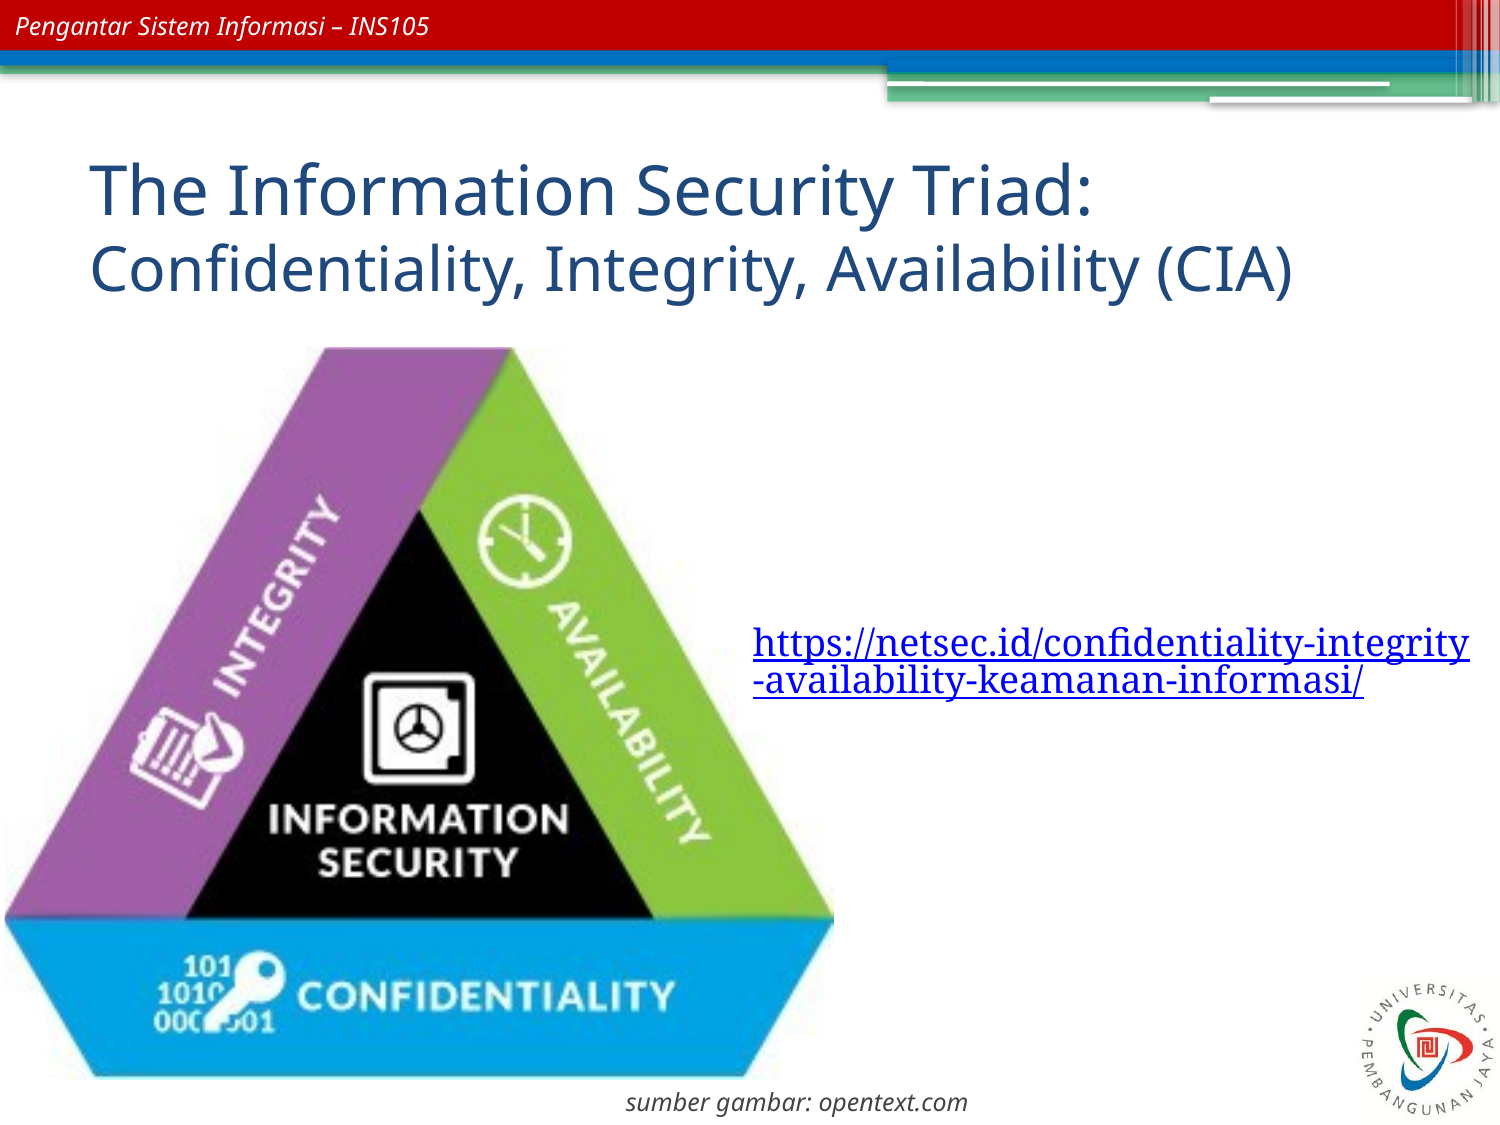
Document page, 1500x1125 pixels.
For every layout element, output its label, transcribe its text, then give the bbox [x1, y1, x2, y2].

title The Information Security Triad: Confidentiality, Integrity, Availability (CIA) [75, 137, 1425, 313]
picture [4, 346, 835, 1080]
text_box sumber gambar: opentext.com [611, 1079, 985, 1125]
picture [1352, 975, 1500, 1125]
text_box https://netsec.id/confidentiality-integrity-availability-keamanan-informasi/ [840, 611, 1489, 677]
